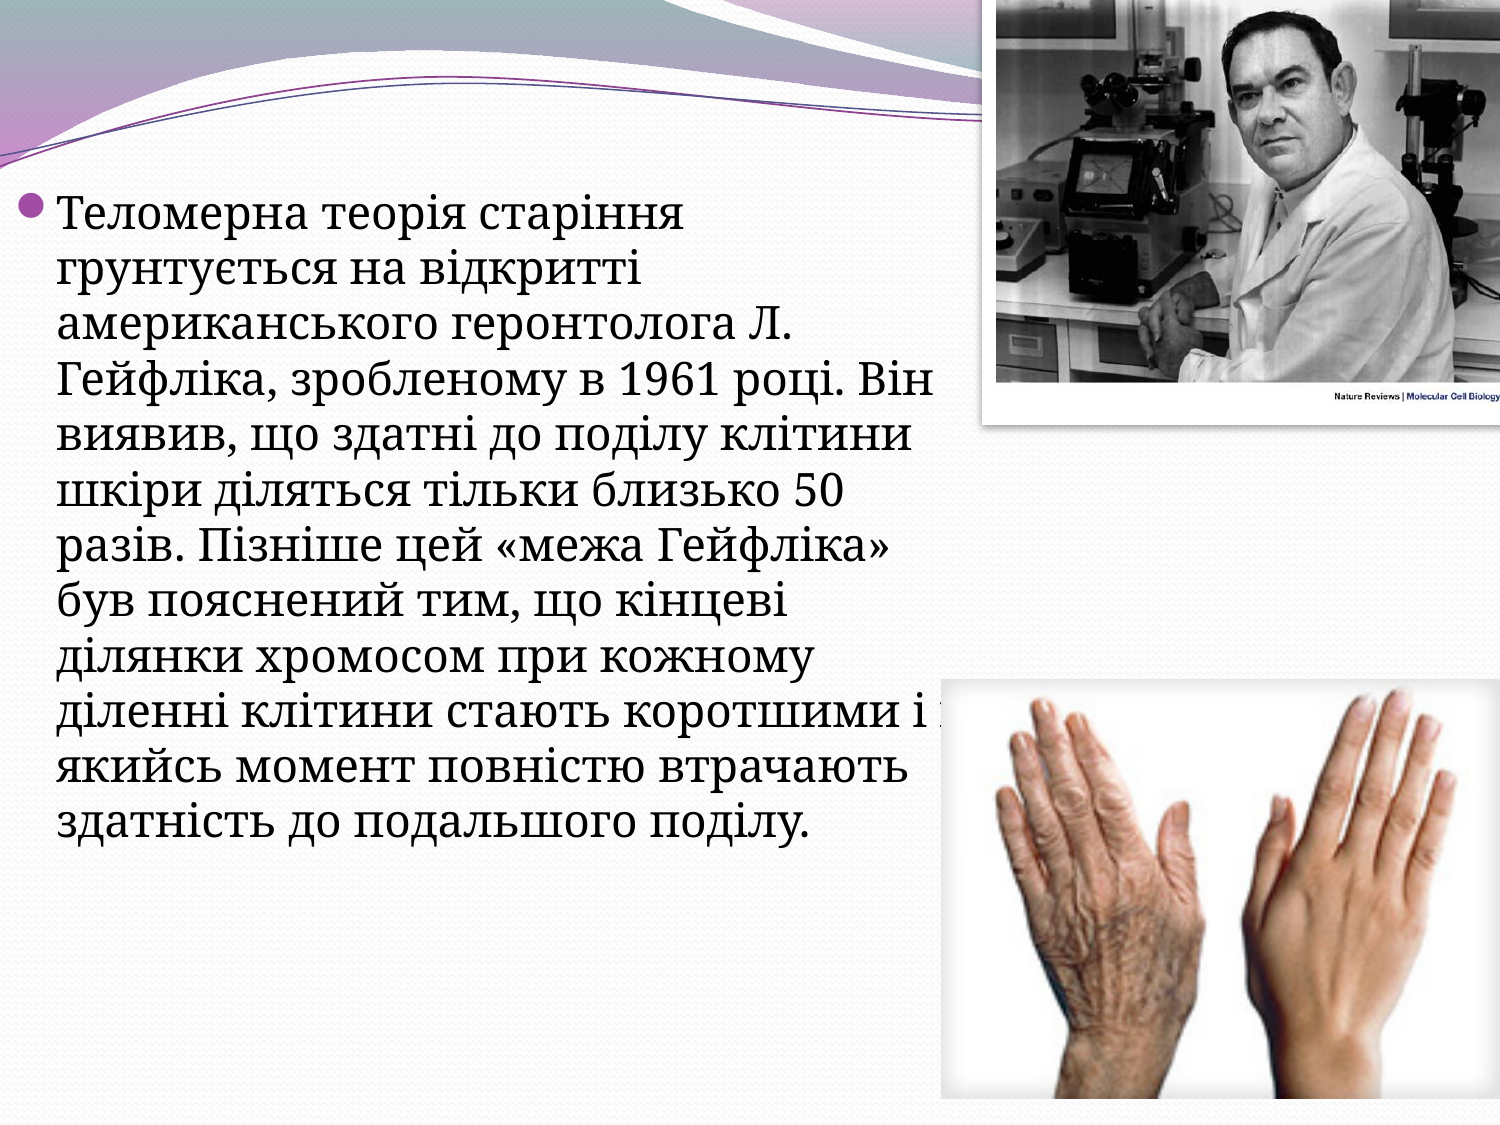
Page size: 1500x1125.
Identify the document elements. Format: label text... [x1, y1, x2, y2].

list Теломерна теорія старіння грунтується на відкритті американського геронтолога Л. Гейфліка, зробленому в 1961 році. Він виявив, що здатні до поділу клітини шкіри діляться тільки близько 50 разів. Пізніше цей «межа Гейфліка» був пояснений тим, що кінцеві ділянки хромосом при кожному діленні клітини стають коротшими і в якийсь момент повністю втрачають здатність до подальшого поділу. [0, 175, 985, 896]
picture [995, 0, 1500, 411]
picture [941, 679, 1500, 1099]
